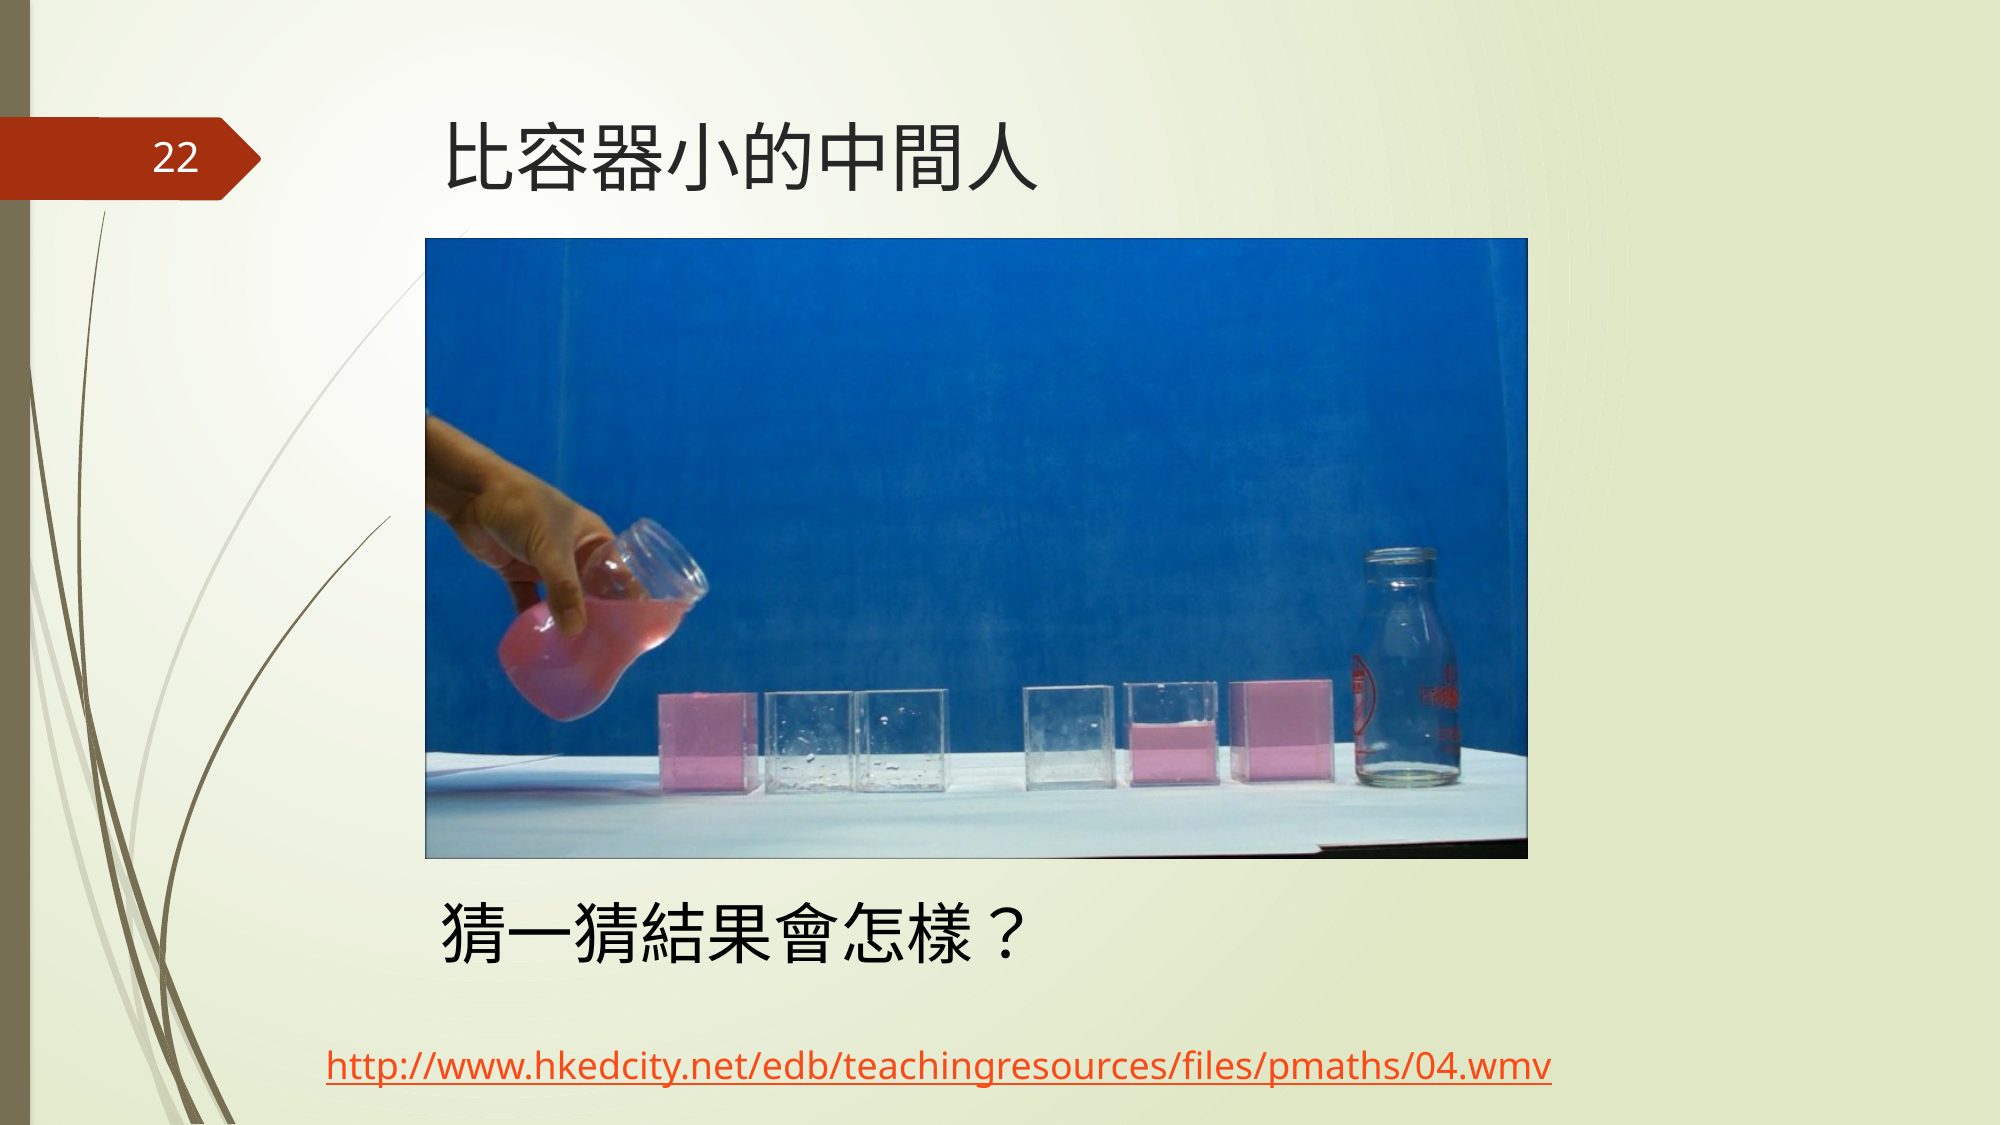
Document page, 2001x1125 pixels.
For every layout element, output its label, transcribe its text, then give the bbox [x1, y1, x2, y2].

slide_number 22 [87, 129, 216, 190]
text_box http://www.hkedcity.net/edb/teachingresources/files/pmaths/04.wmv [310, 1034, 1655, 1101]
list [425, 238, 1528, 859]
text_box 猜一猜結果會怎樣？ [425, 884, 1528, 980]
title 比容器小的中間人 [425, 102, 1888, 313]
